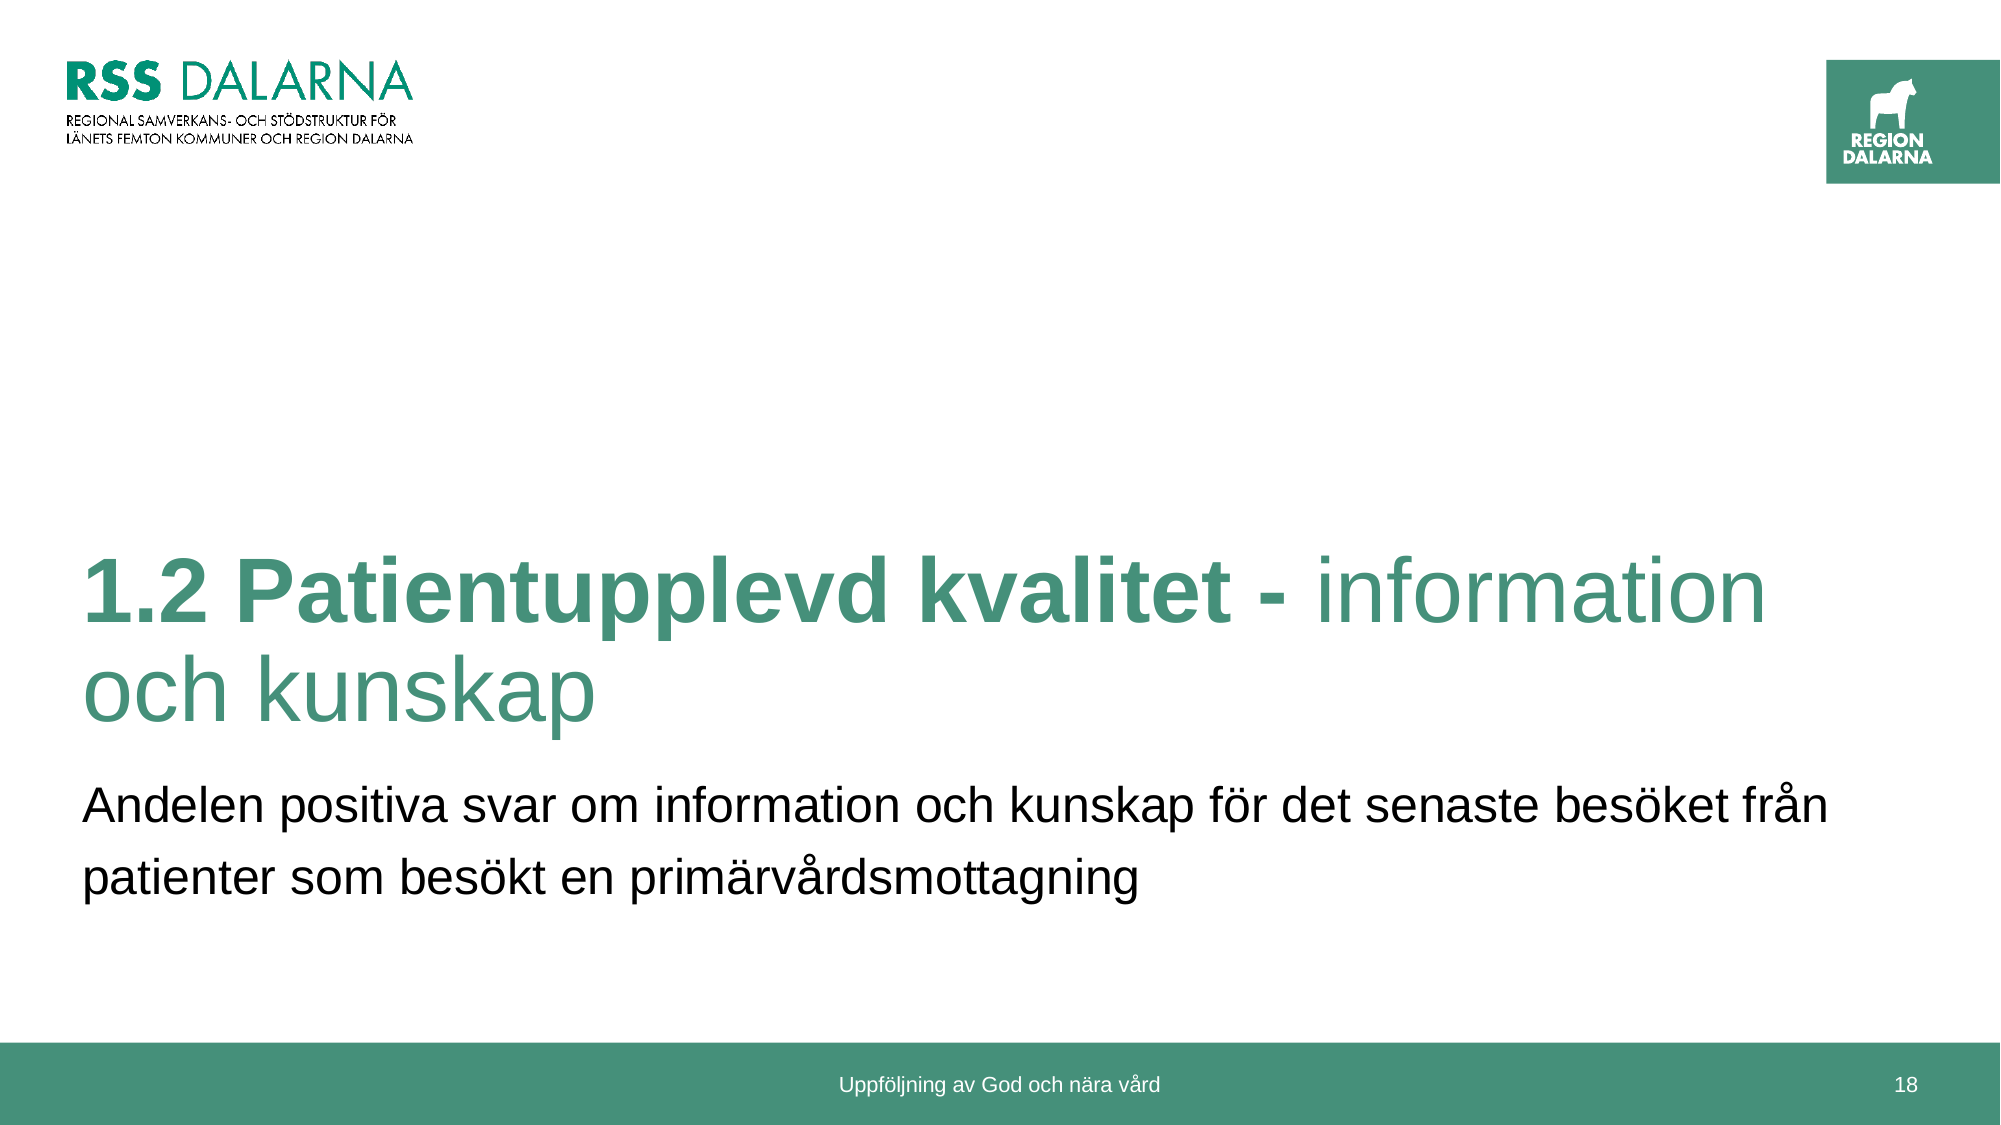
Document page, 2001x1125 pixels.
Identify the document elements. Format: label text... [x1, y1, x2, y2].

picture [67, 59, 413, 144]
footer Uppföljning av God och nära vård [662, 1042, 1338, 1125]
list Andelen positiva svar om information och kunskap för det senaste besöket från patienter som besökt en primärvårdsmottagning [67, 752, 1931, 999]
slide_number 18 [1412, 1042, 1933, 1125]
title 1.2 Patientupplevd kvalitet - information och kunskap [67, 280, 1931, 749]
